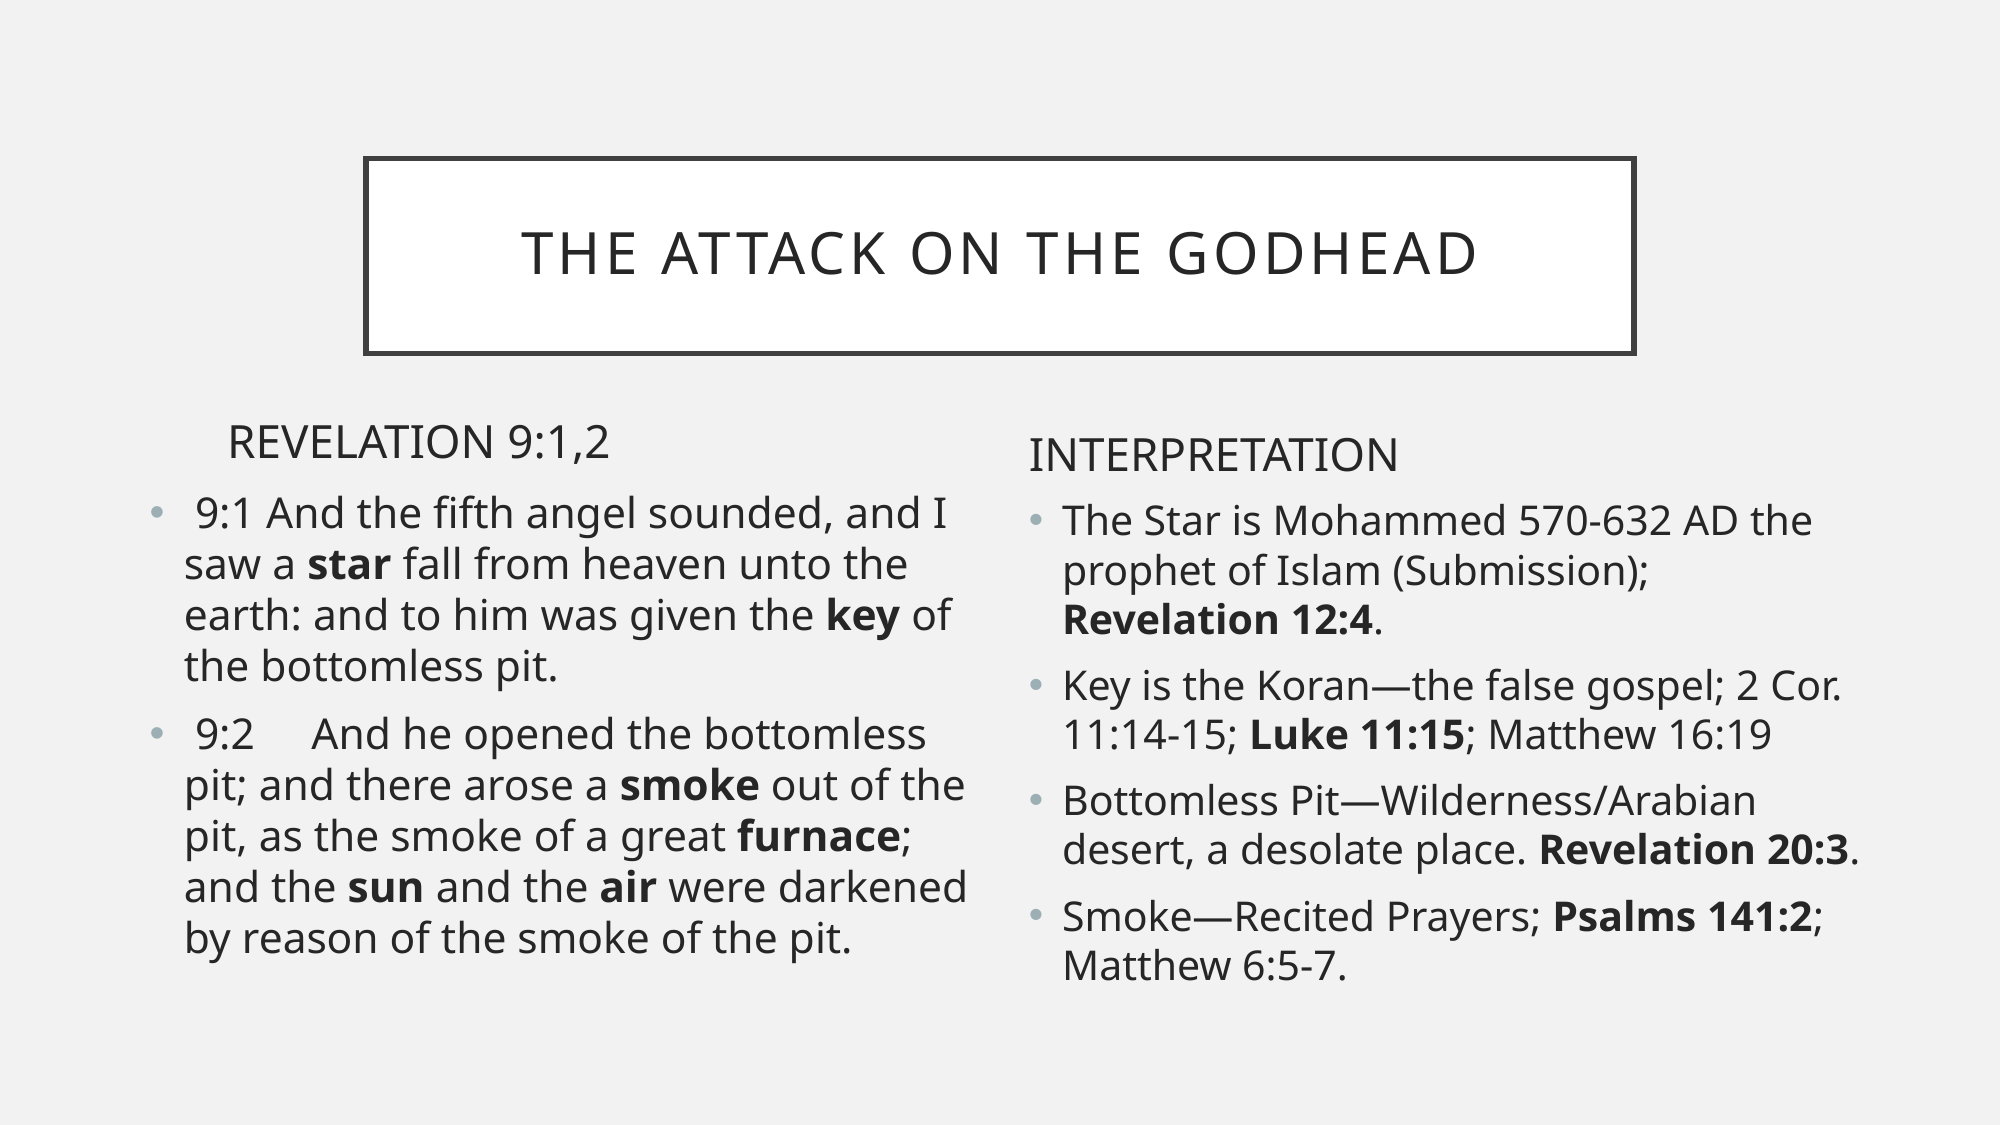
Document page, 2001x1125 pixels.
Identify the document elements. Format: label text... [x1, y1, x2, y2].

list Interpretation [1013, 406, 1788, 487]
list 9:1 And the fifth angel sounded, and I saw a star fall from heaven unto the earth: and to him was given the key of the bottomless pit. 9:2 And he opened the bottomless pit; and there arose a smoke out of the pit, as the smoke of a great furnace; and the sun and the air were darkened by reason of the smoke of the pit. [134, 478, 987, 1011]
list Revelation 9:1,2 [212, 392, 987, 478]
title The Attack on the Godhead [363, 156, 1637, 356]
list The Star is Mohammed 570-632 AD the prophet of Islam (Submission); Revelation 12:4. Key is the Koran—the false gospel; 2 Cor. 11:14-15; Luke 11:15; Matthew 16:19 Bottomless Pit—Wilderness/Arabian desert, a desolate place. Revelation 20:3. Smoke—Recited Prayers; Psalms 141:2; Matthew 6:5-7. [1013, 487, 1877, 1011]
